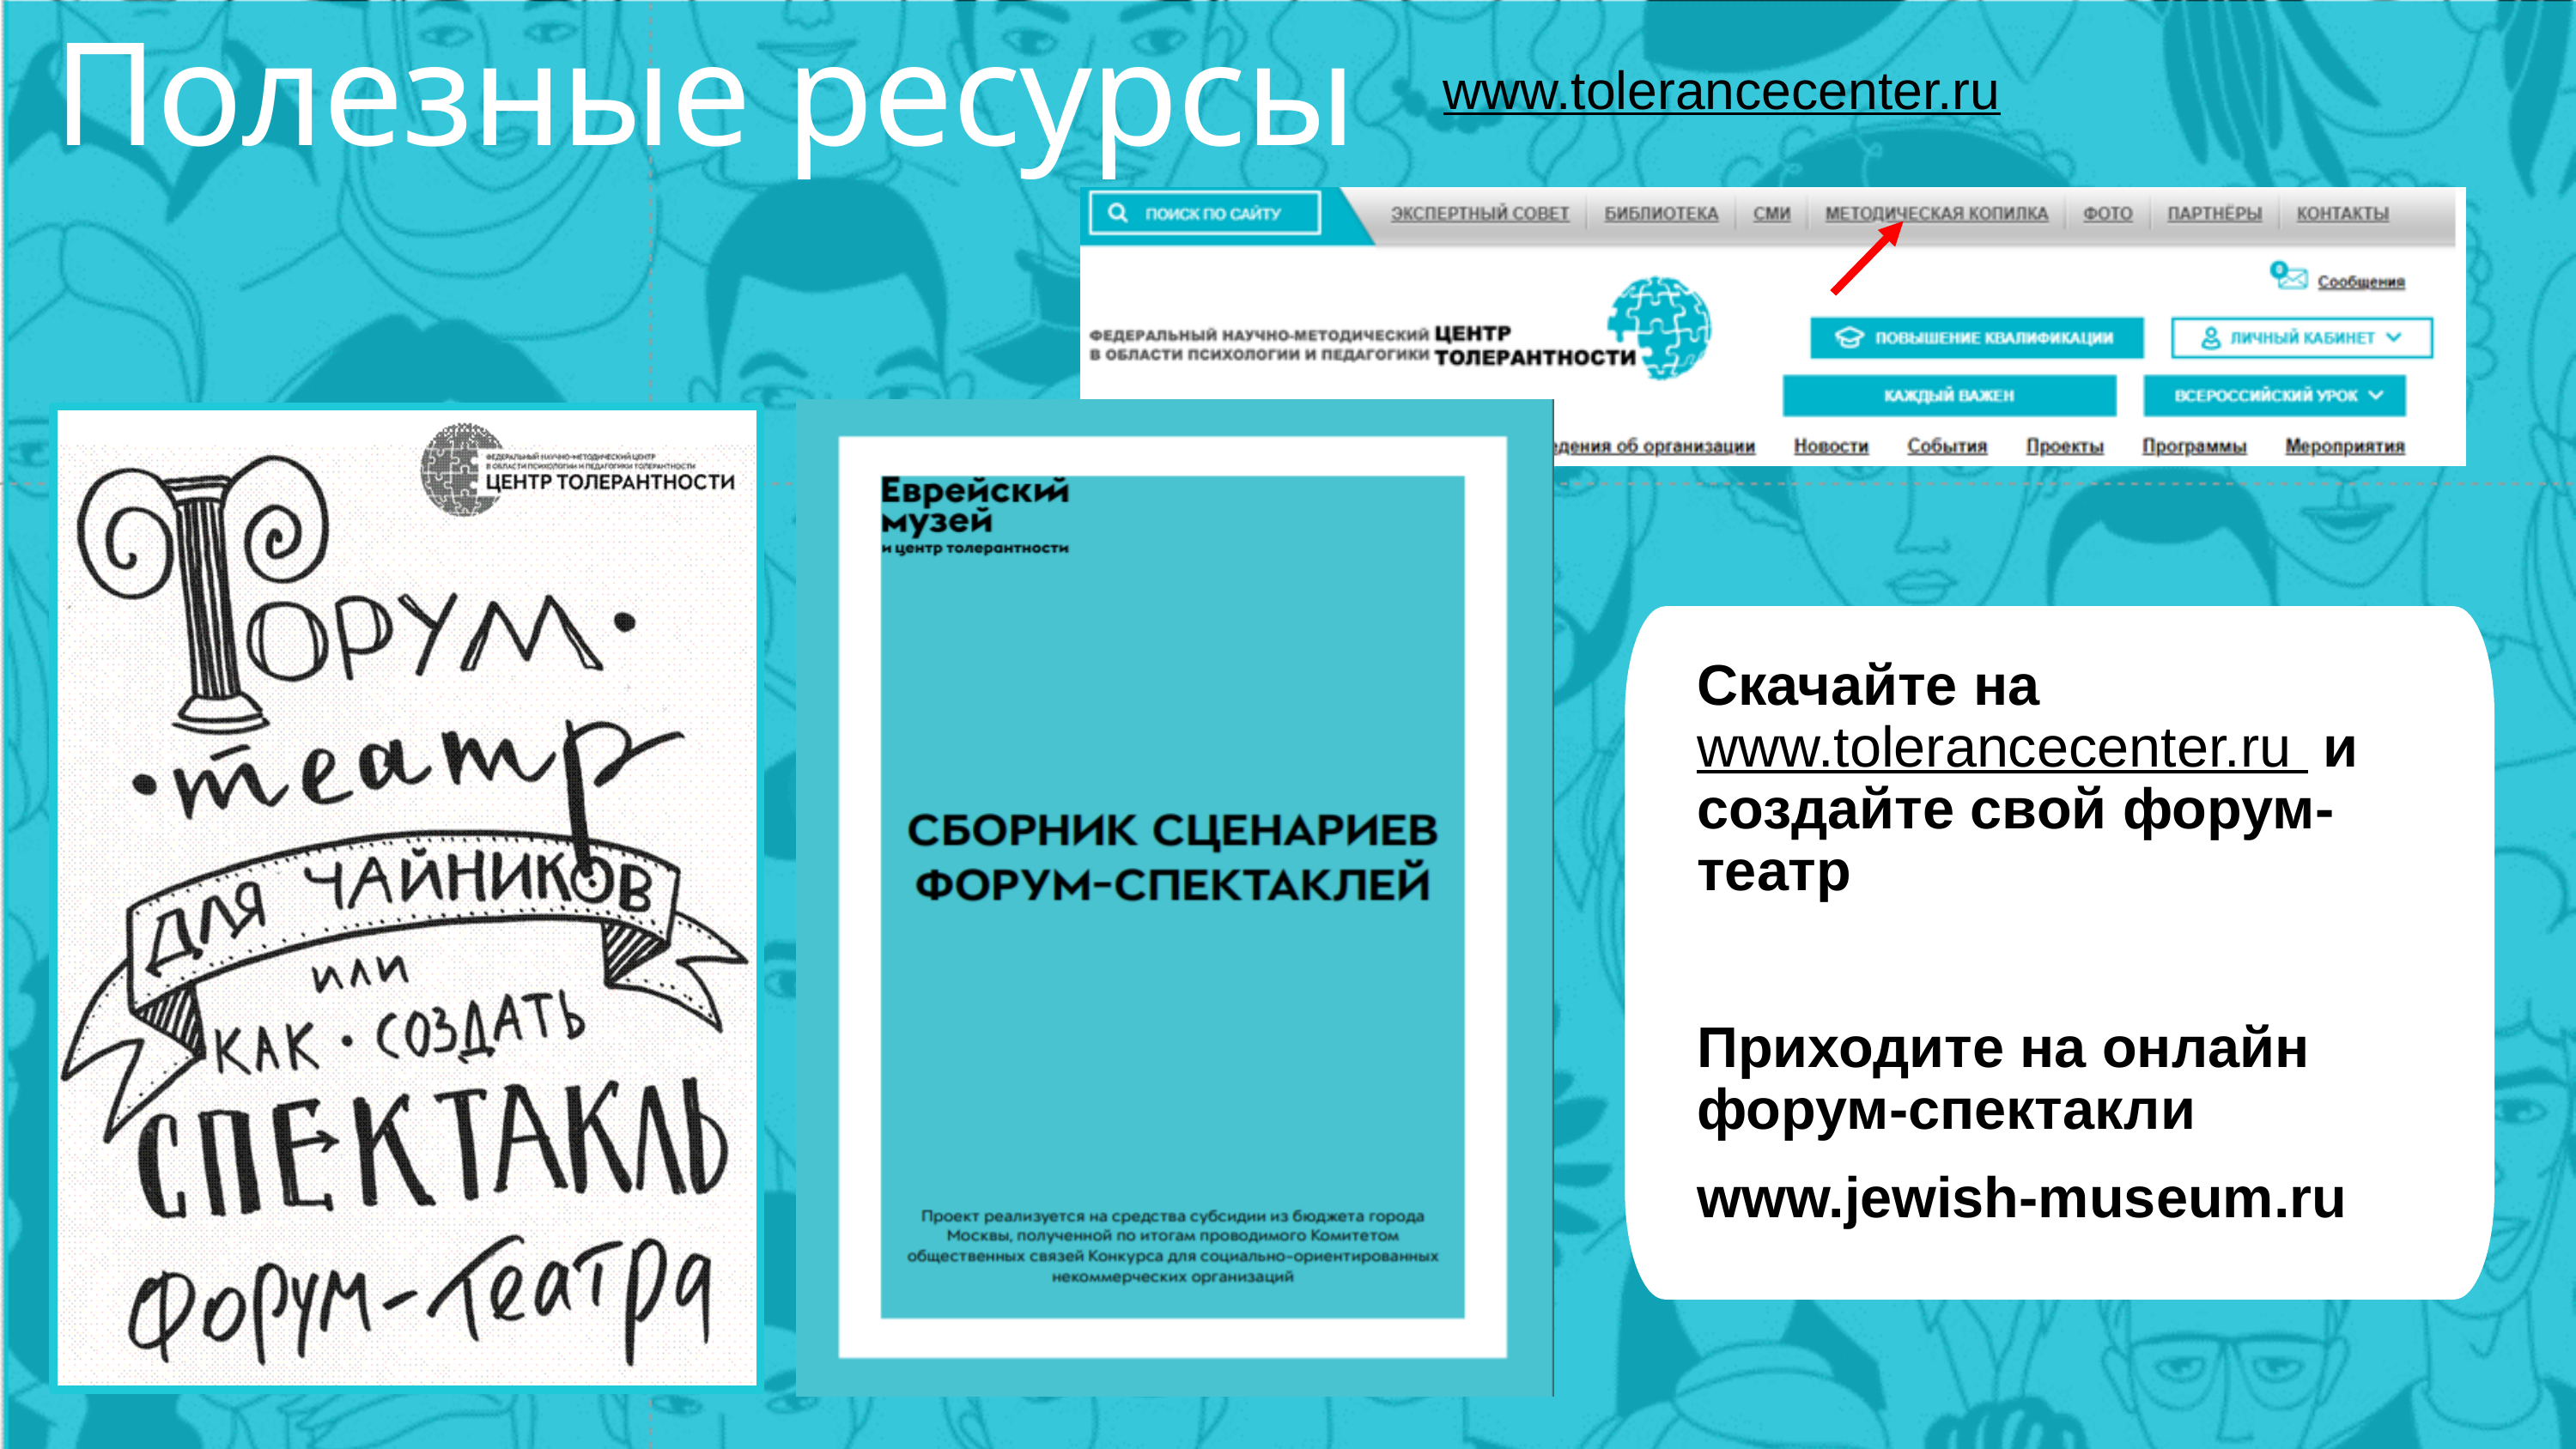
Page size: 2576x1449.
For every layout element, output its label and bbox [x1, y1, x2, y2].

text_box [1625, 605, 2495, 1300]
text_box [1832, 221, 1904, 294]
picture [0, 0, 2576, 1449]
